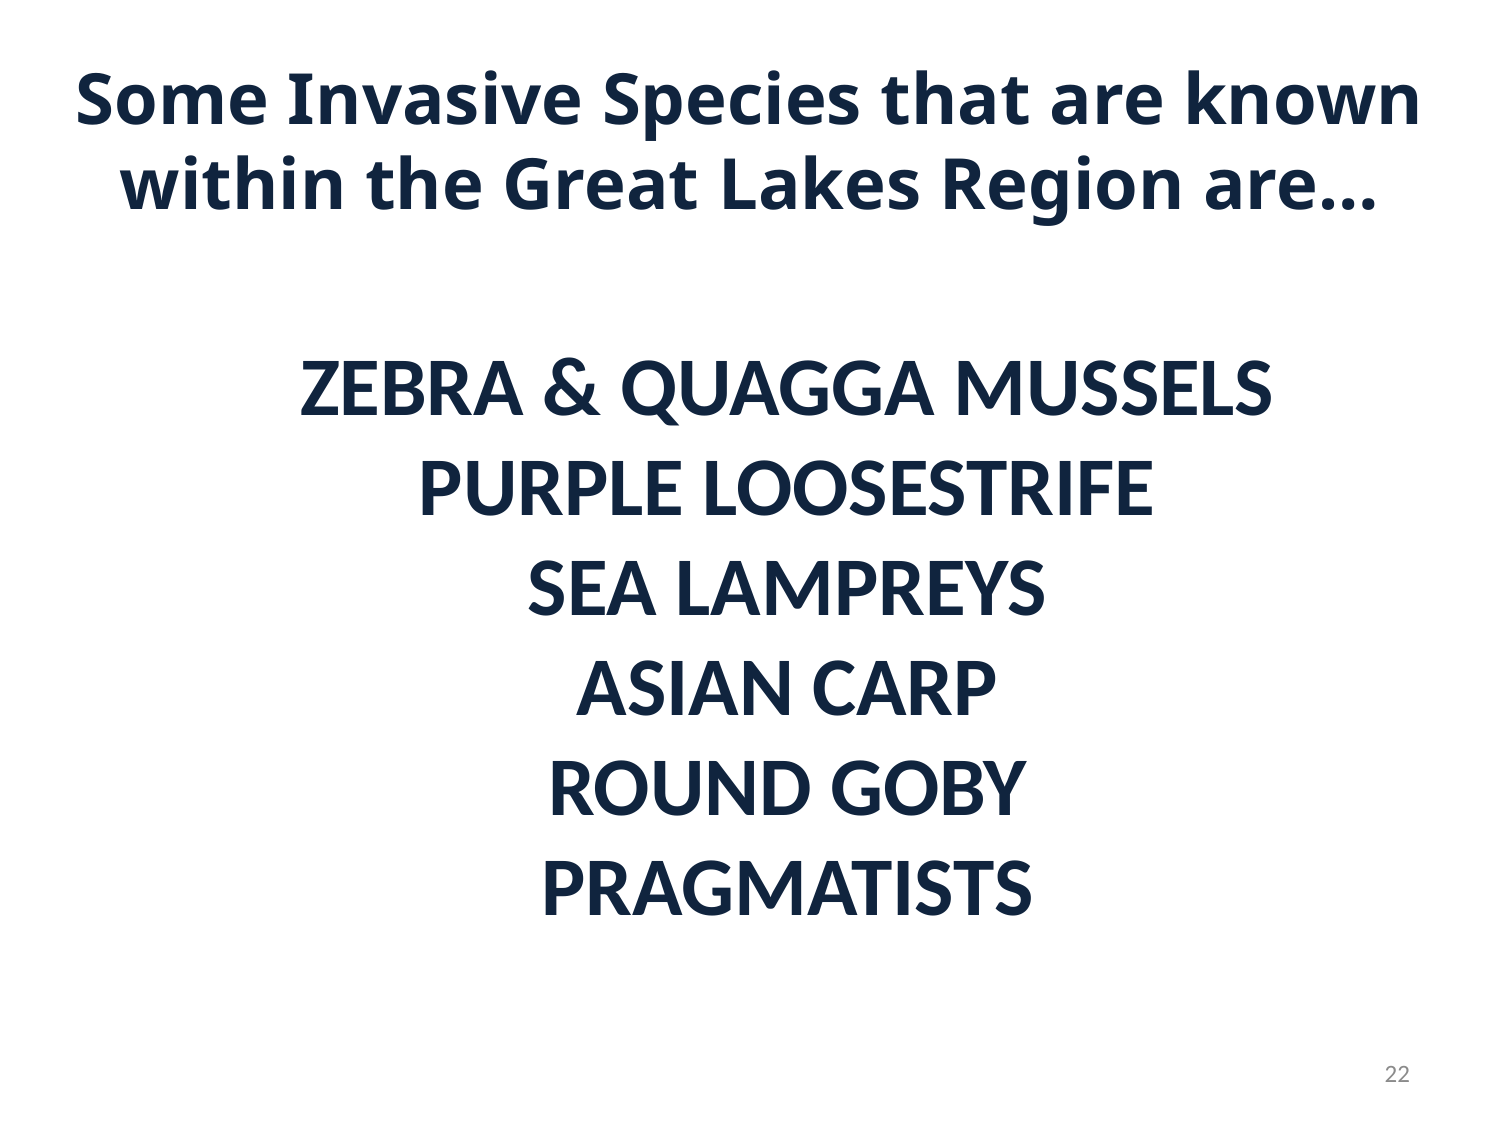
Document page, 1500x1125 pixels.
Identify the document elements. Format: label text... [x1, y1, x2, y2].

slide_number 22 [1074, 1042, 1425, 1103]
title Some Invasive Species that are known within the Great Lakes Region are… [0, 45, 1500, 233]
text_box ZEBRA & QUAGGA MUSSELS PURPLE LOOSESTRIFE SEA LAMPREYS ASIAN CARP ROUND GOBY PRAGMATISTS [0, 324, 1500, 940]
